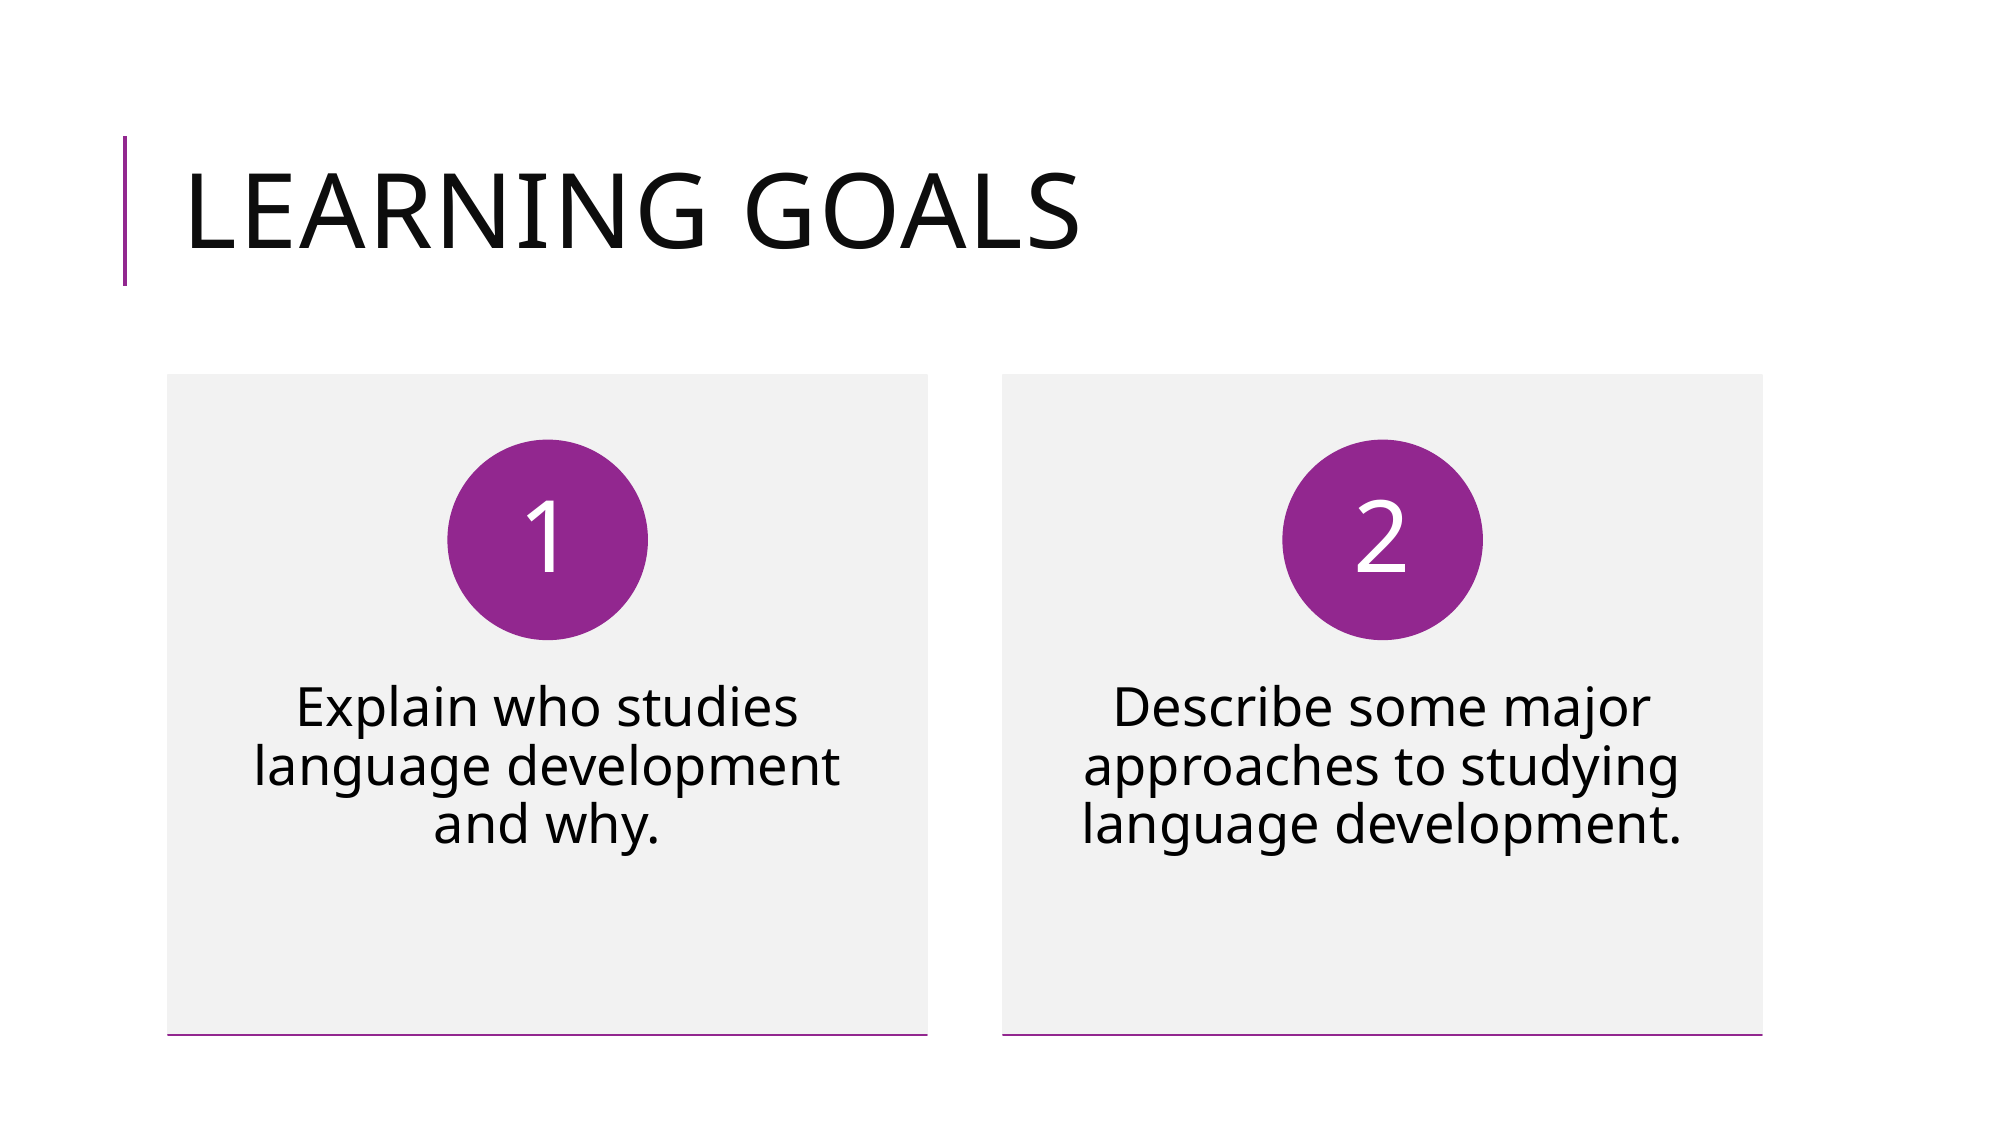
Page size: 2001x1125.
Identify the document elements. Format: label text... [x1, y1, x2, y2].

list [167, 374, 1763, 1036]
title Learning goals [168, 96, 1763, 342]
